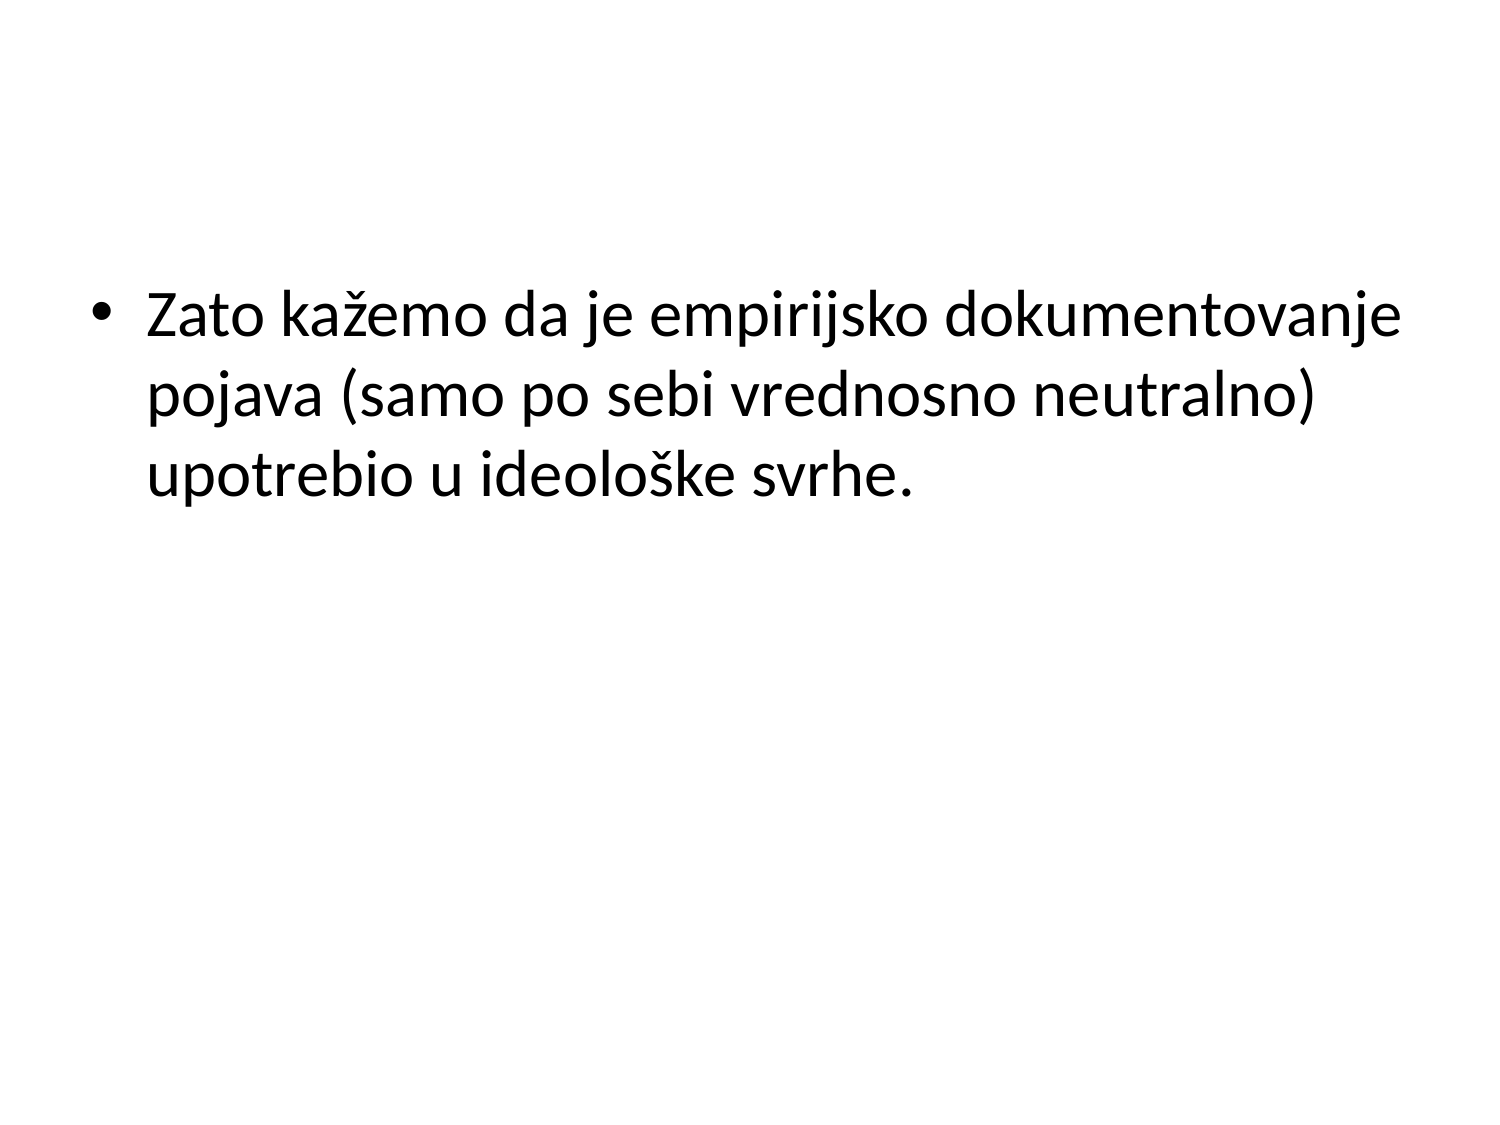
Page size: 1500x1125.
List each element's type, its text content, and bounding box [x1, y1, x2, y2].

list Zato kažemo da je empirijsko dokumentovanje pojava (samo po sebi vrednosno neutralno) upotrebio u ideološke svrhe. [75, 262, 1425, 1005]
